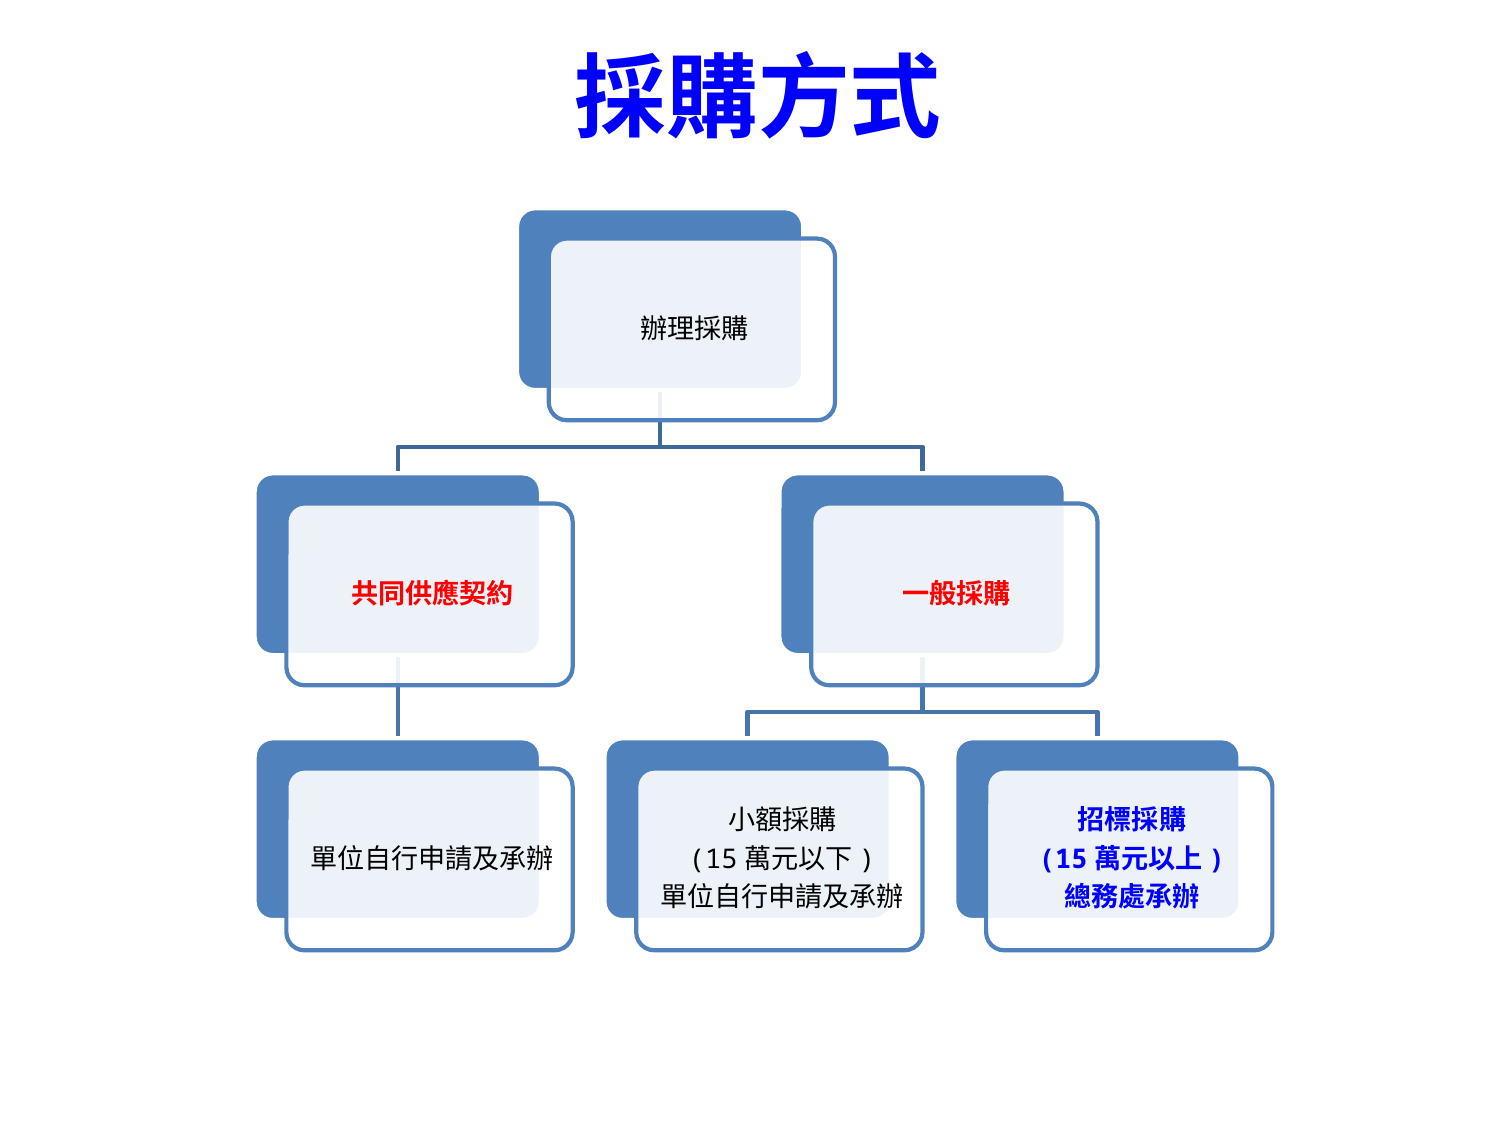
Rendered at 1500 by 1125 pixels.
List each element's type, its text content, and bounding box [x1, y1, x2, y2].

title 採購方式 [83, 0, 1434, 188]
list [88, 207, 1439, 951]
